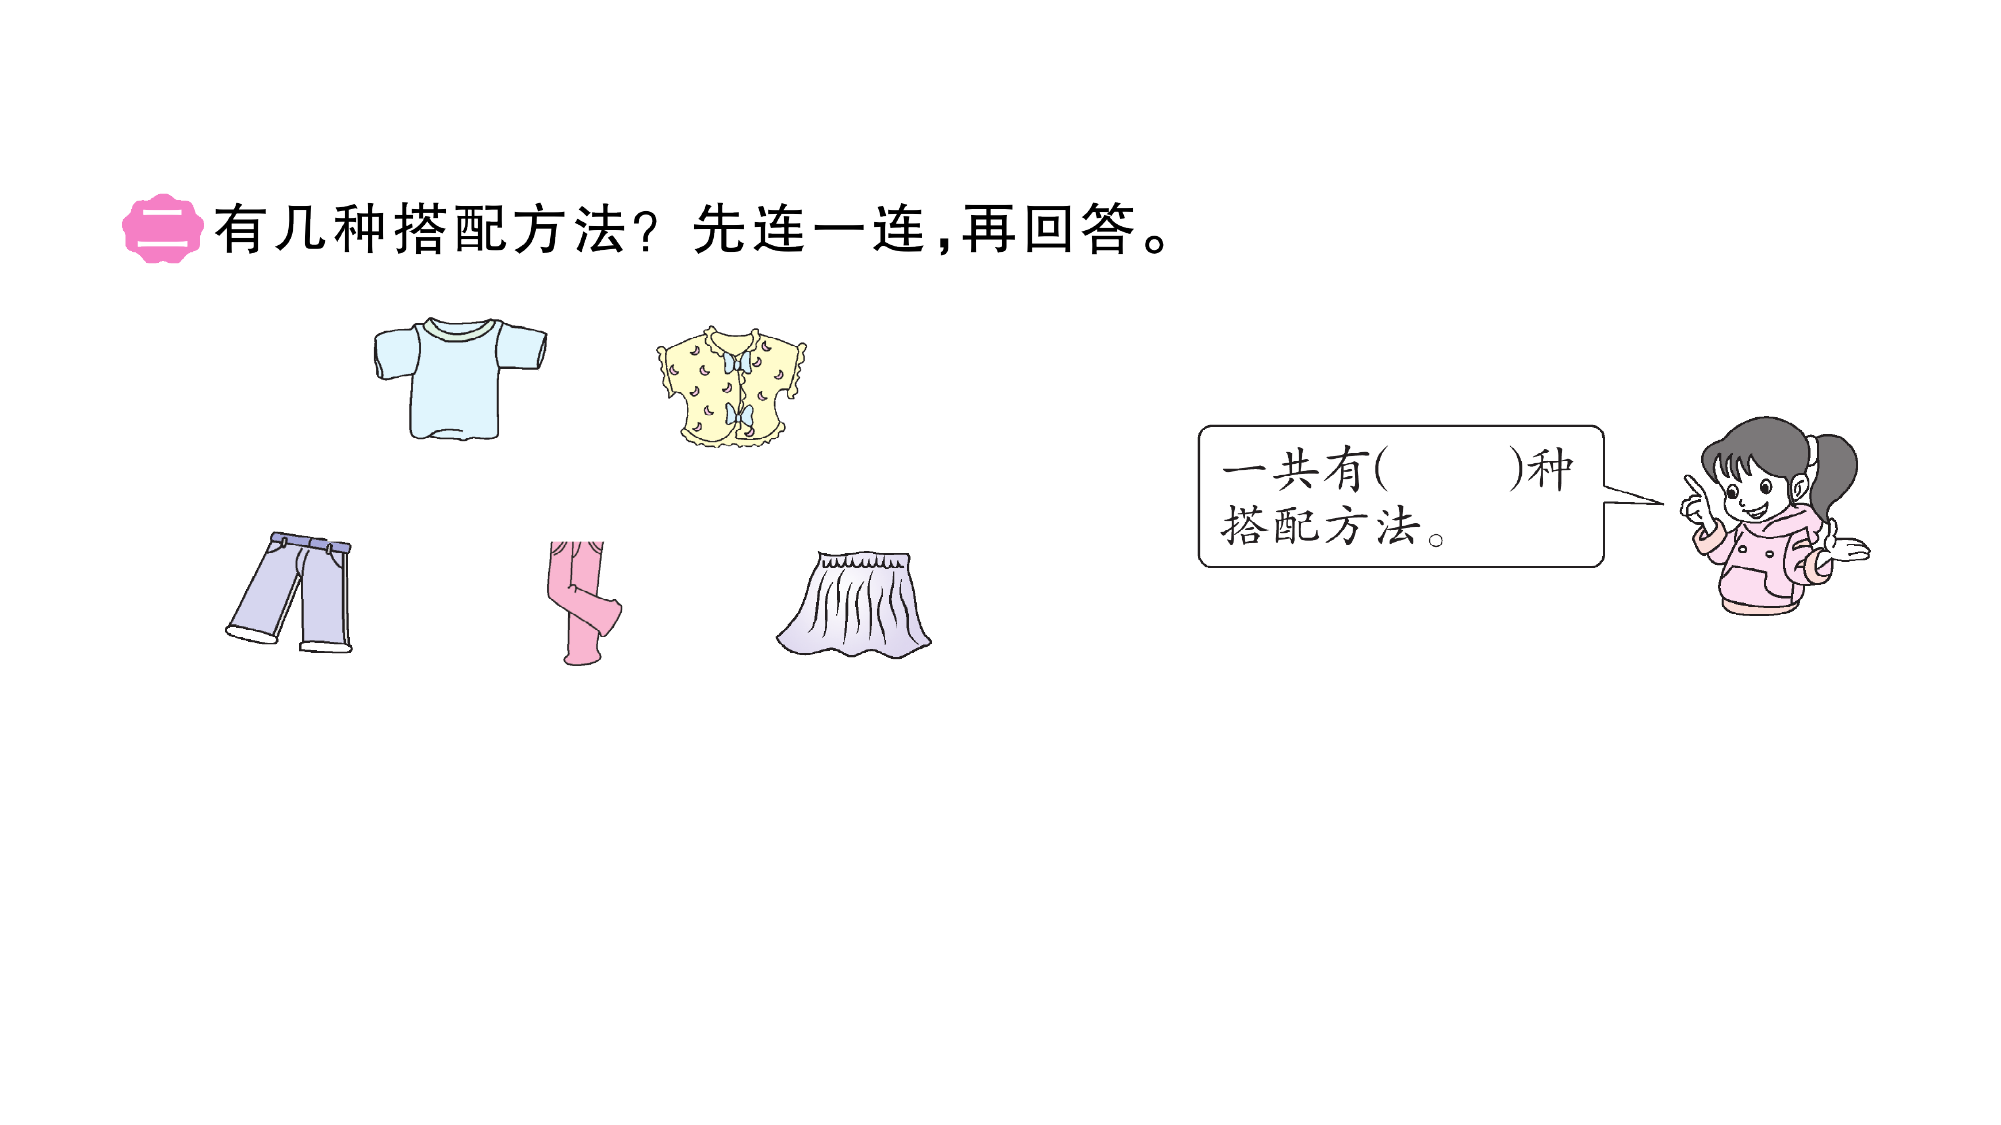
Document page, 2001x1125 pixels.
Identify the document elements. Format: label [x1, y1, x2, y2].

picture [118, 177, 2000, 689]
